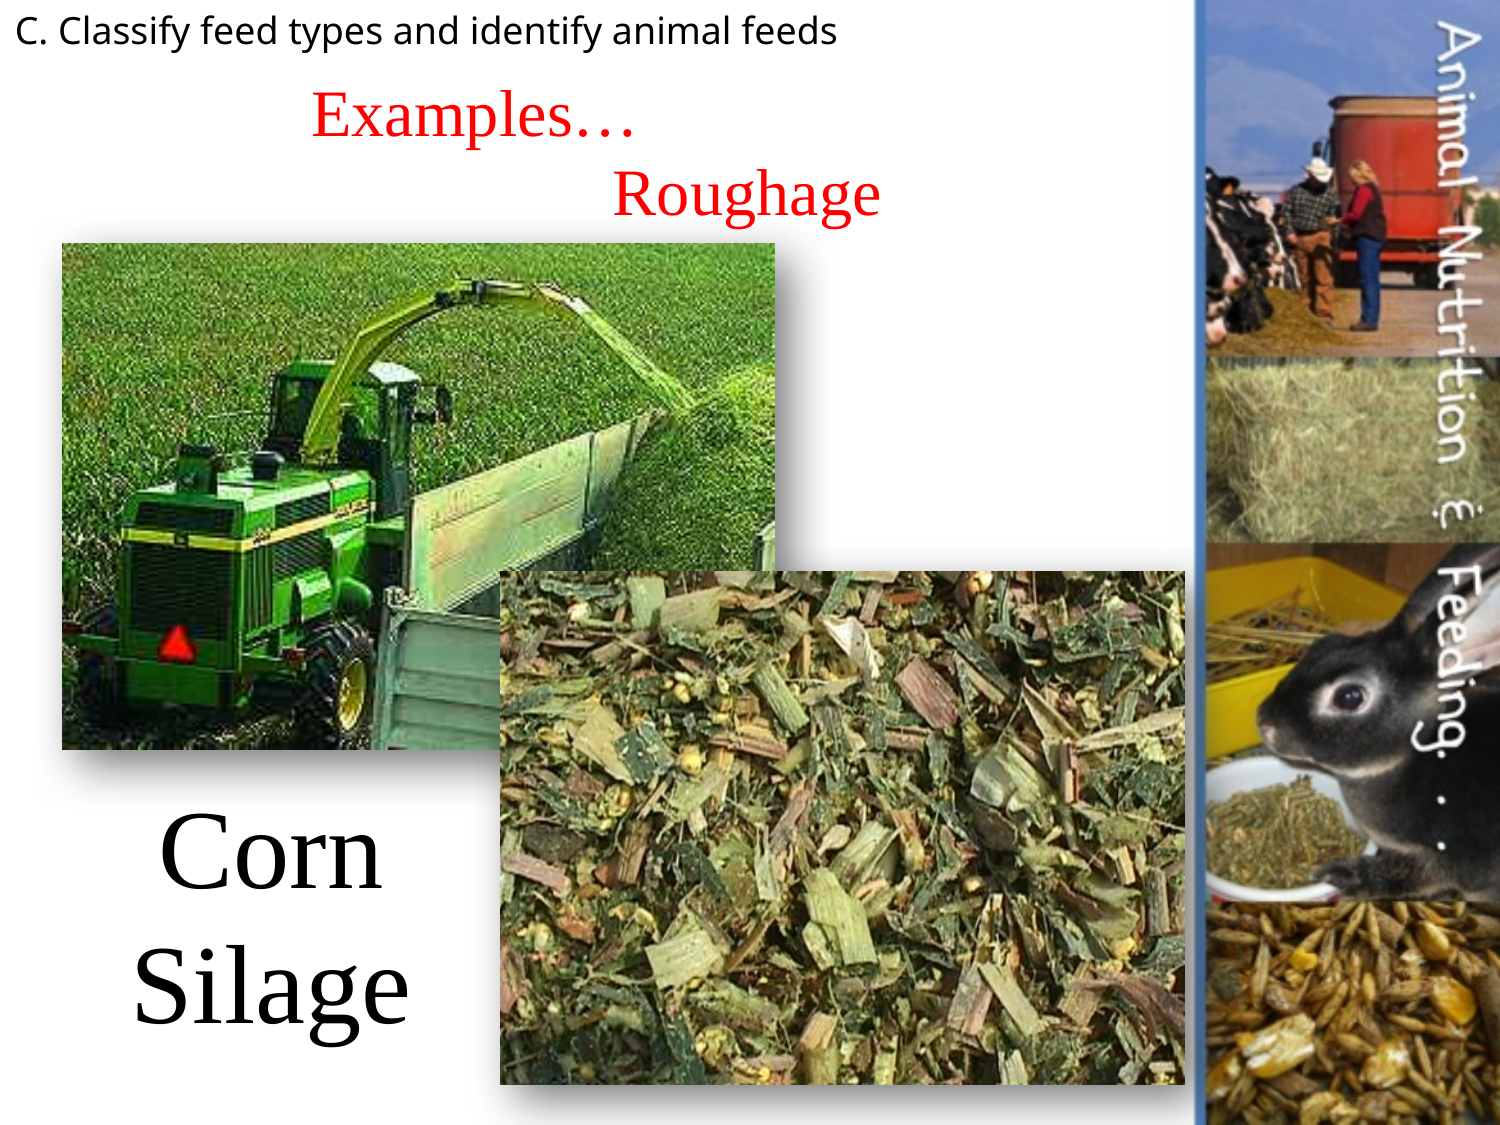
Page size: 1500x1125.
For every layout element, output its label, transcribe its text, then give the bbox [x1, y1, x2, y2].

text_box Corn Silage [2, 768, 494, 1054]
text_box Examples… Roughage [0, 62, 1000, 238]
picture [0, 0, 1500, 1125]
text_box C. Classify feed types and identify animal feeds [0, 0, 1013, 60]
